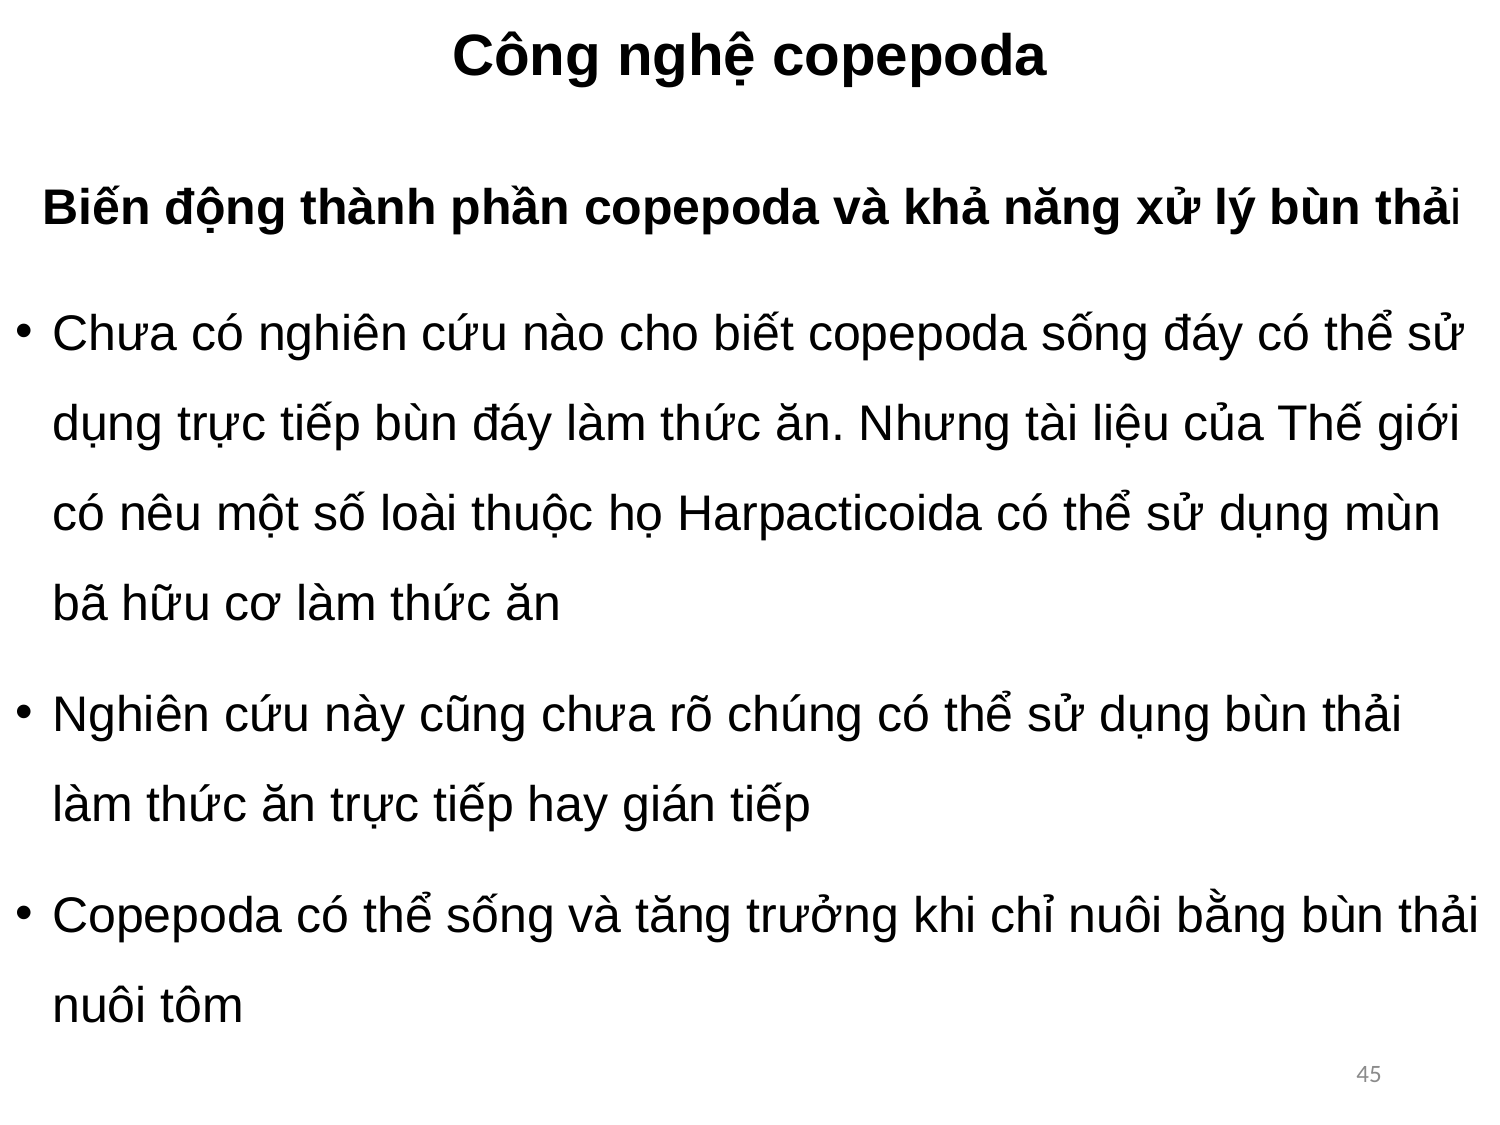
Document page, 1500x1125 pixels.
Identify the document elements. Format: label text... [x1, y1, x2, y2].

list Chưa có nghiên cứu nào cho biết copepoda sống đáy có thể sử dụng trực tiếp bùn đáy làm thức ăn. Nhưng tài liệu của Thế giới có nêu một số loài thuộc họ Harpacticoida có thể sử dụng mùn bã hữu cơ làm thức ăn Nghiên cứu này cũng chưa rõ chúng có thể sử dụng bùn thải làm thức ăn trực tiếp hay gián tiếp Copepoda có thể sống và tăng trưởng khi chỉ nuôi bằng bùn thải nuôi tôm [0, 263, 1500, 1057]
title Công nghệ copepoda [103, 12, 1397, 100]
text_box [681, 263, 1500, 339]
slide_number 45 [1059, 1042, 1397, 1103]
text_box Biến động thành phần copepoda và khả năng xử lý bùn thải [0, 167, 1500, 243]
